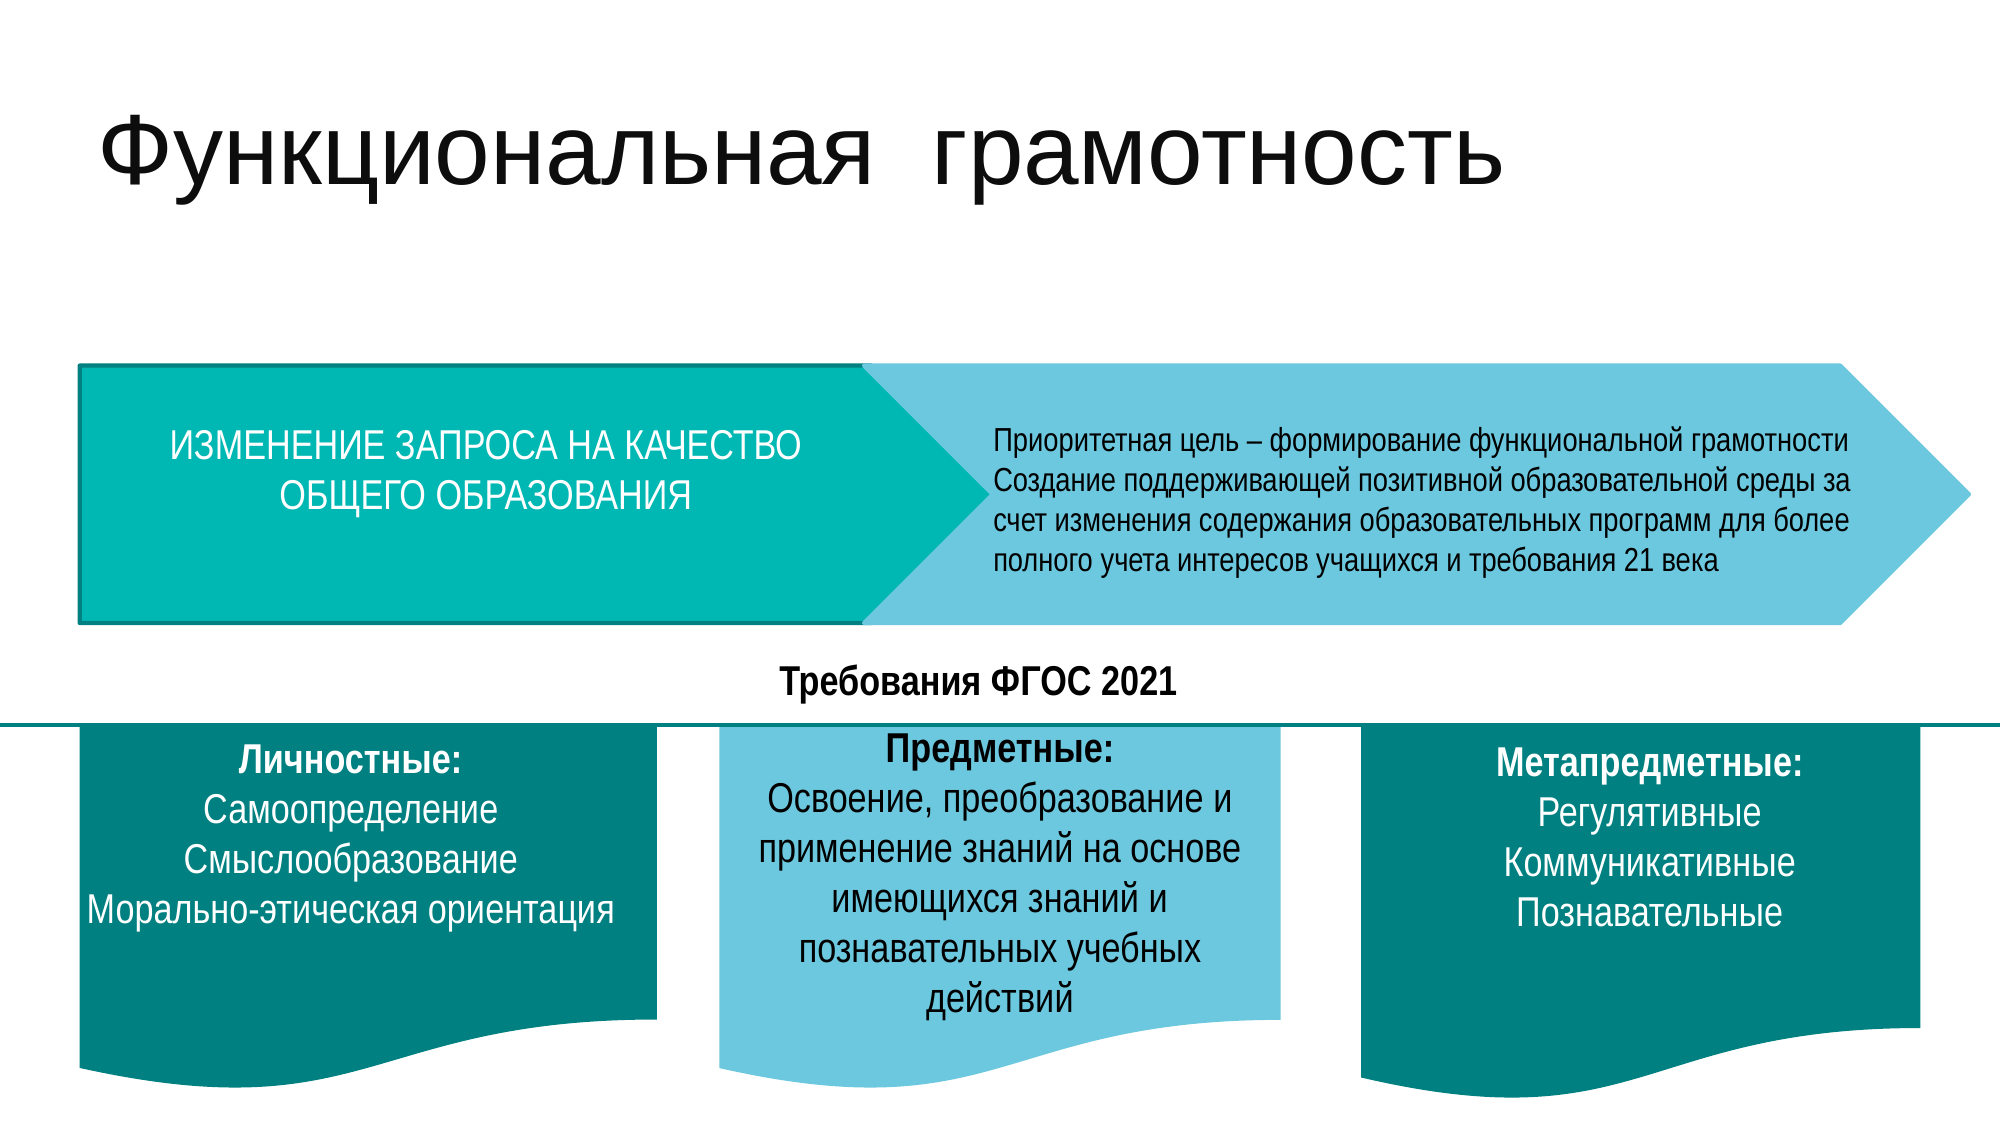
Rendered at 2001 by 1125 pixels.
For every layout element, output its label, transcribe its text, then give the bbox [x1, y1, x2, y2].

text_box [77, 737, 659, 1090]
text_box Предметные: Освоение, преобразование и применение знаний на основе имеющихся знаний и познавательных учебных действий [719, 713, 1281, 724]
text_box [1359, 737, 1923, 1100]
text_box Личностные: Самоопределение Смыслообразование Морально-этическая ориентация [62, 737, 640, 939]
text_box [862, 506, 978, 626]
text_box [1904, 426, 1972, 563]
text_box Предметные: Освоение, преобразование и применение знаний на основе имеющихся знаний и познавательных учебных действий [719, 737, 1281, 1029]
text_box Метапредметные: Регулятивные Коммуникативные Познавательные [1361, 737, 1939, 942]
text_box Приоритетная цель – формирование функциональной грамотности Создание поддерживающей позитивной образовательной среды за счет изменения содержания образовательных программ для более полного учета интересов учащихся и требования 21 века [978, 410, 1904, 636]
text_box [862, 363, 1888, 483]
text_box [717, 737, 1168, 1090]
text_box ИЗМЕНЕНИЕ ЗАПРОСА НА КАЧЕСТВО ОБЩЕГО ОБРАЗОВАНИЯ [136, 410, 835, 526]
text_box Требования ФГОС 2021 [764, 646, 1193, 711]
text_box Функциональная грамотность [82, 77, 1821, 213]
text_box [77, 363, 978, 626]
